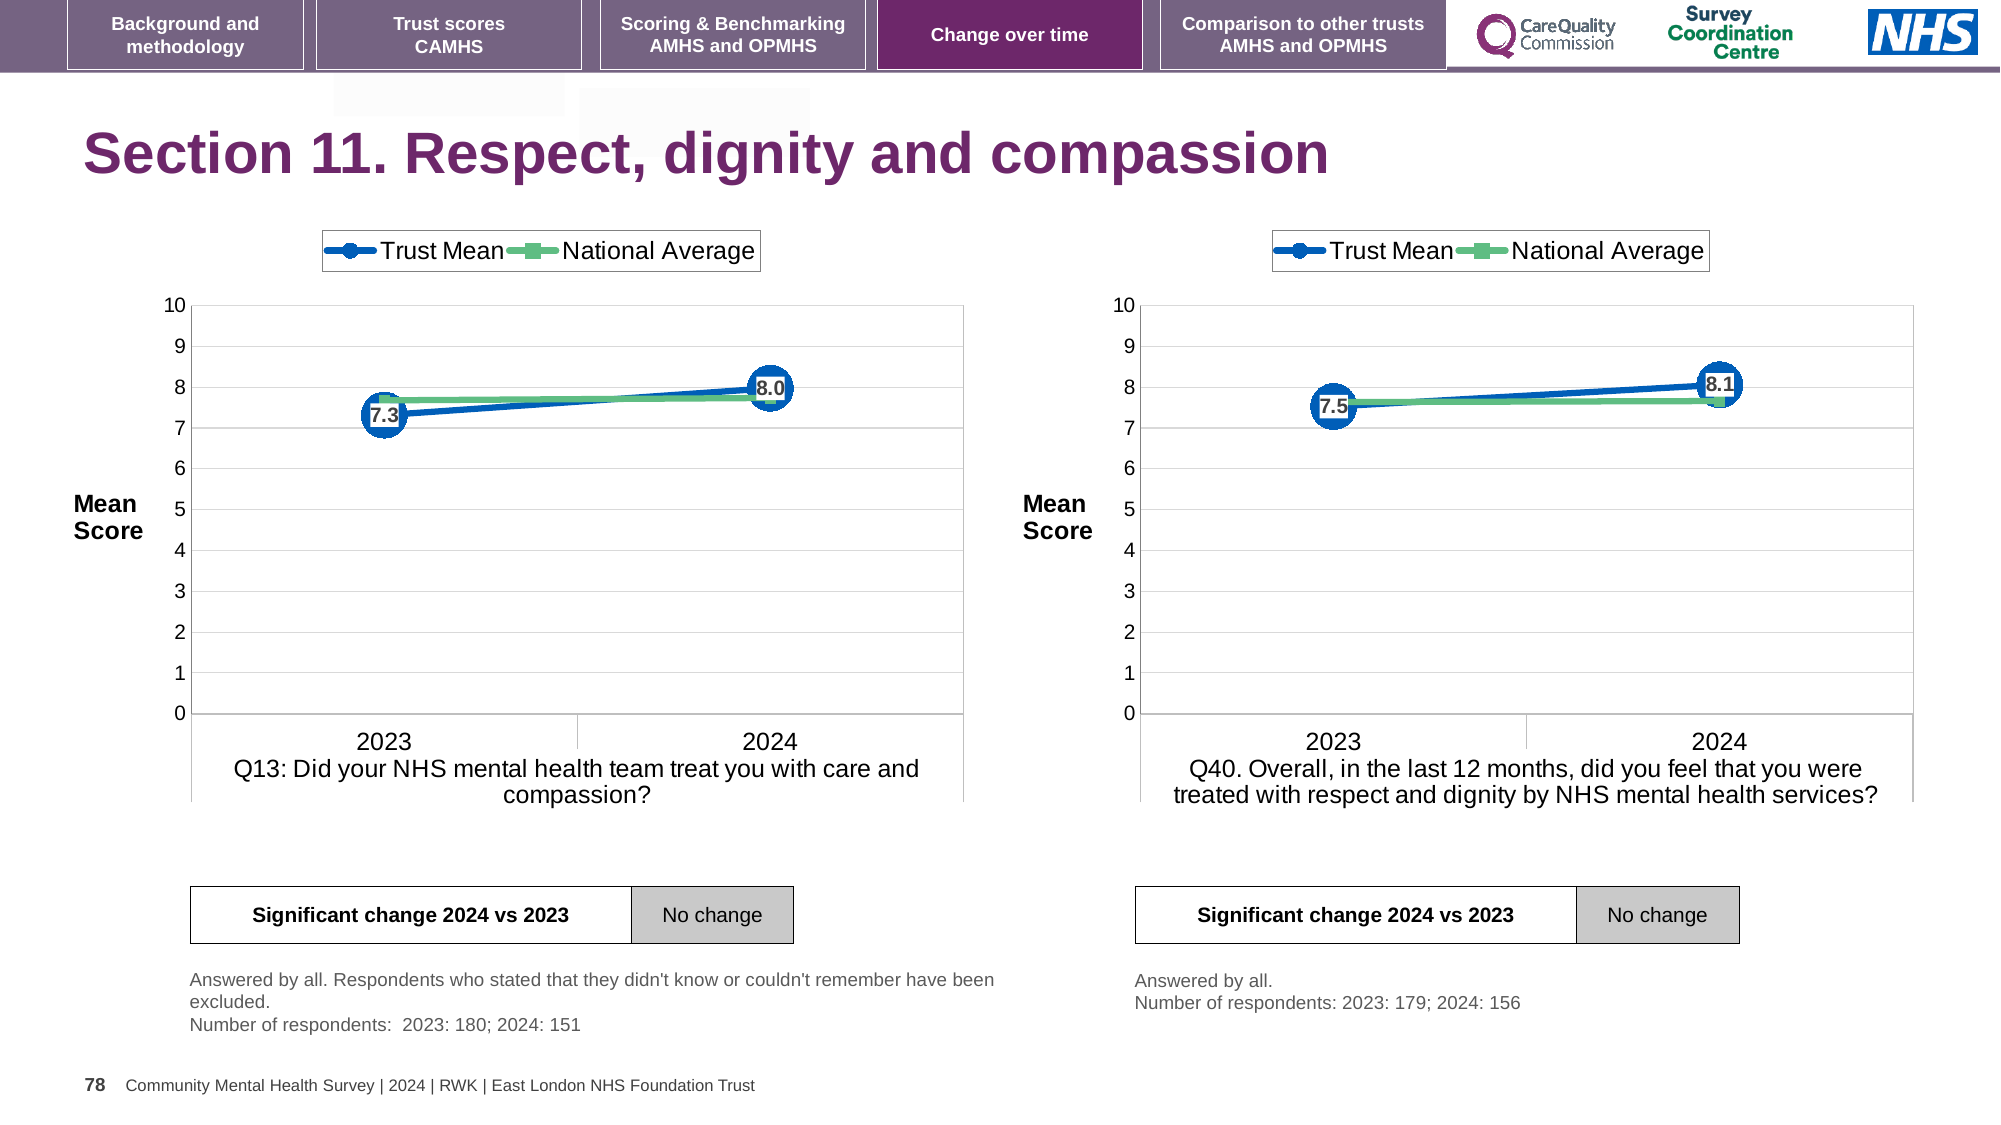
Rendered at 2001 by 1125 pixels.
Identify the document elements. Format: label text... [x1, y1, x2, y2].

text_box Answered by all. Number of respondents: 2023: 179; 2024: 156 [1119, 960, 1984, 1044]
table_header Significant change 2024 vs 2023 [191, 887, 631, 943]
chart [68, 228, 966, 858]
table_header No change [632, 887, 793, 943]
chart [1018, 228, 1916, 858]
table_header No change [1577, 887, 1739, 943]
picture [1868, 9, 1978, 55]
table_header Significant change 2024 vs 2023 [1136, 887, 1576, 943]
text_box Answered by all. Respondents who stated that they didn't know or couldn't remember have been excluded. Number of respondents: 2023: 180; 2024: 151 [174, 959, 1039, 1043]
text_box 78 [84, 1065, 122, 1125]
picture [1476, 13, 1616, 59]
picture [1666, 3, 1794, 61]
title Section 11. Respect, dignity and compassion [68, 100, 1942, 209]
